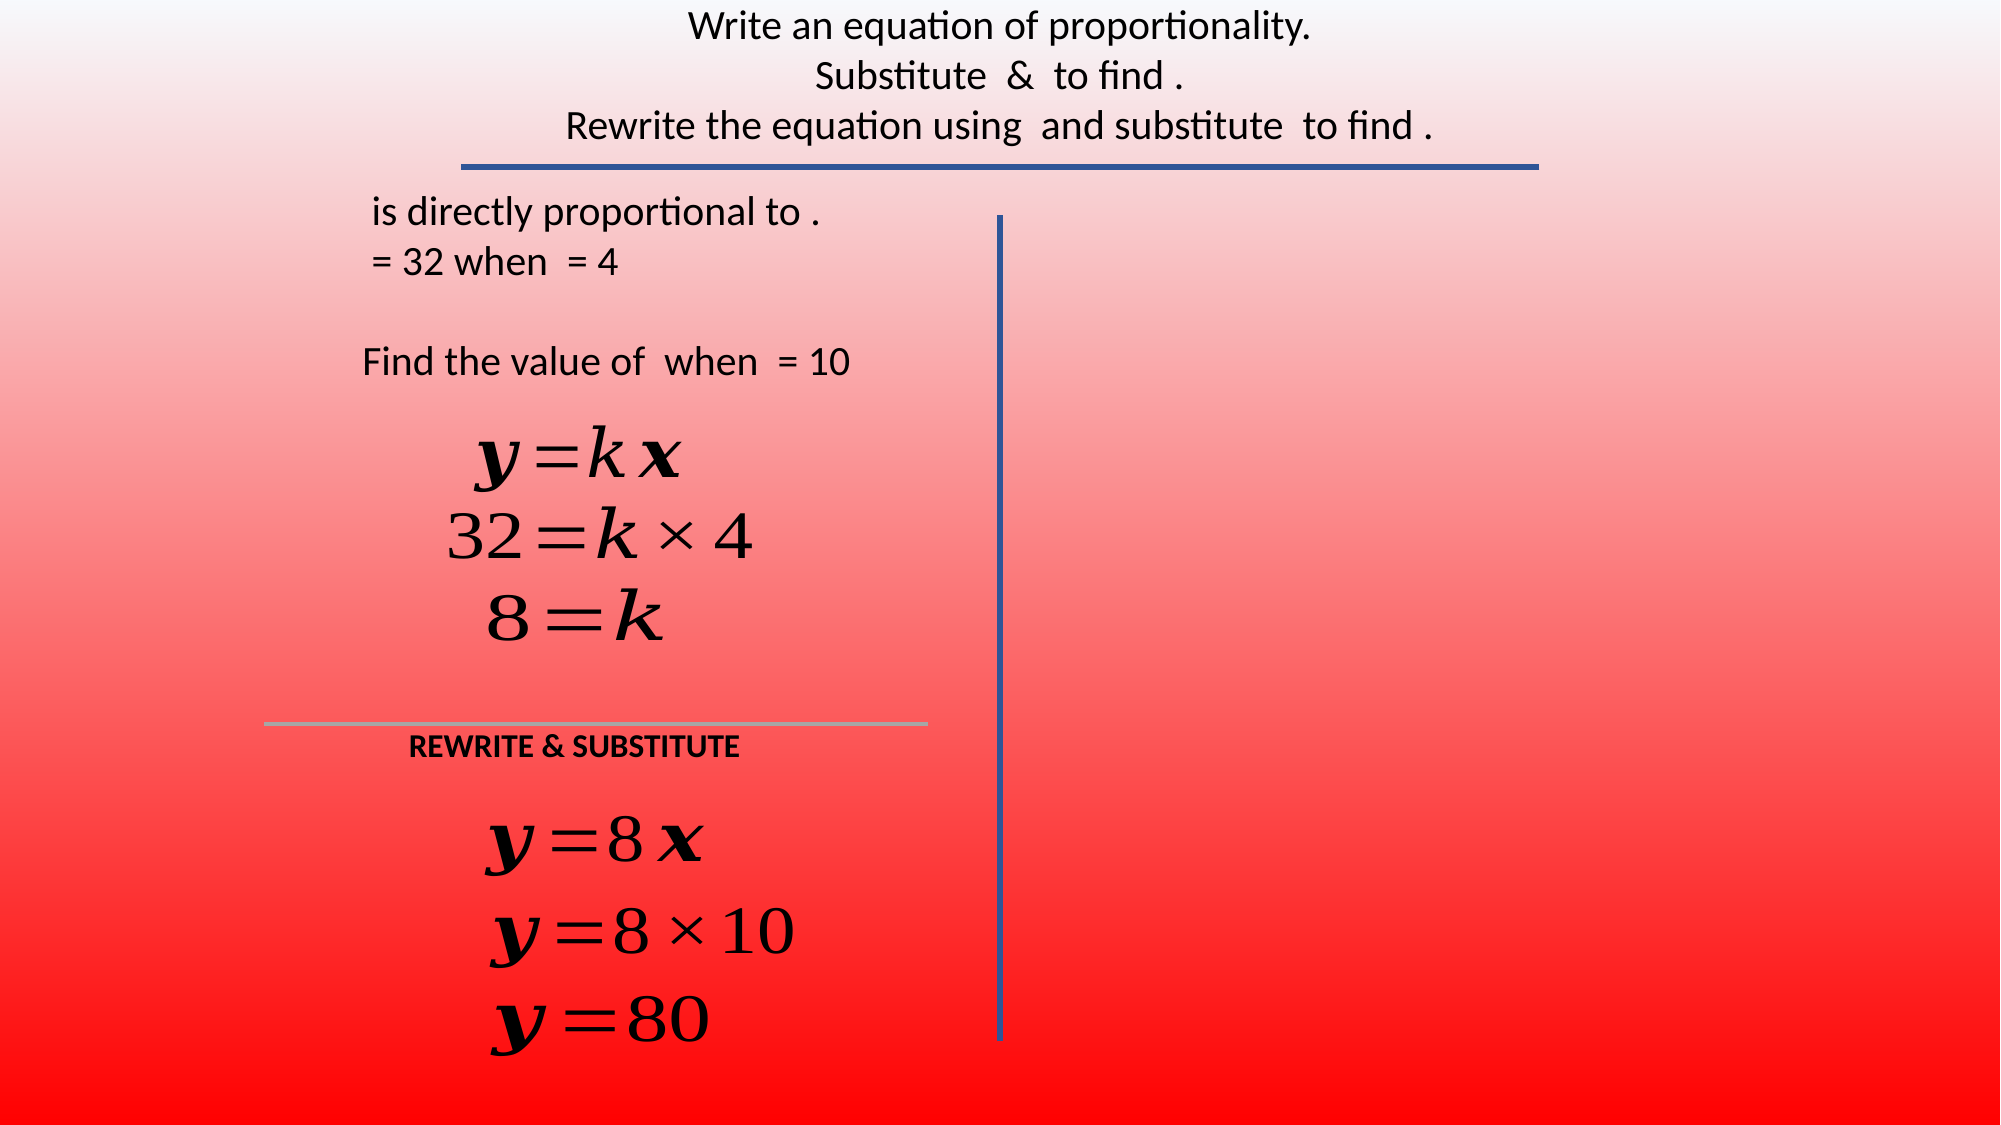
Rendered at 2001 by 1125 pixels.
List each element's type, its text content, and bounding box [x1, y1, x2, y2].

text_box REWRITE & SUBSTITUTE [394, 725, 756, 772]
text_box REWRITE & SUBSTITUTE [394, 716, 756, 723]
